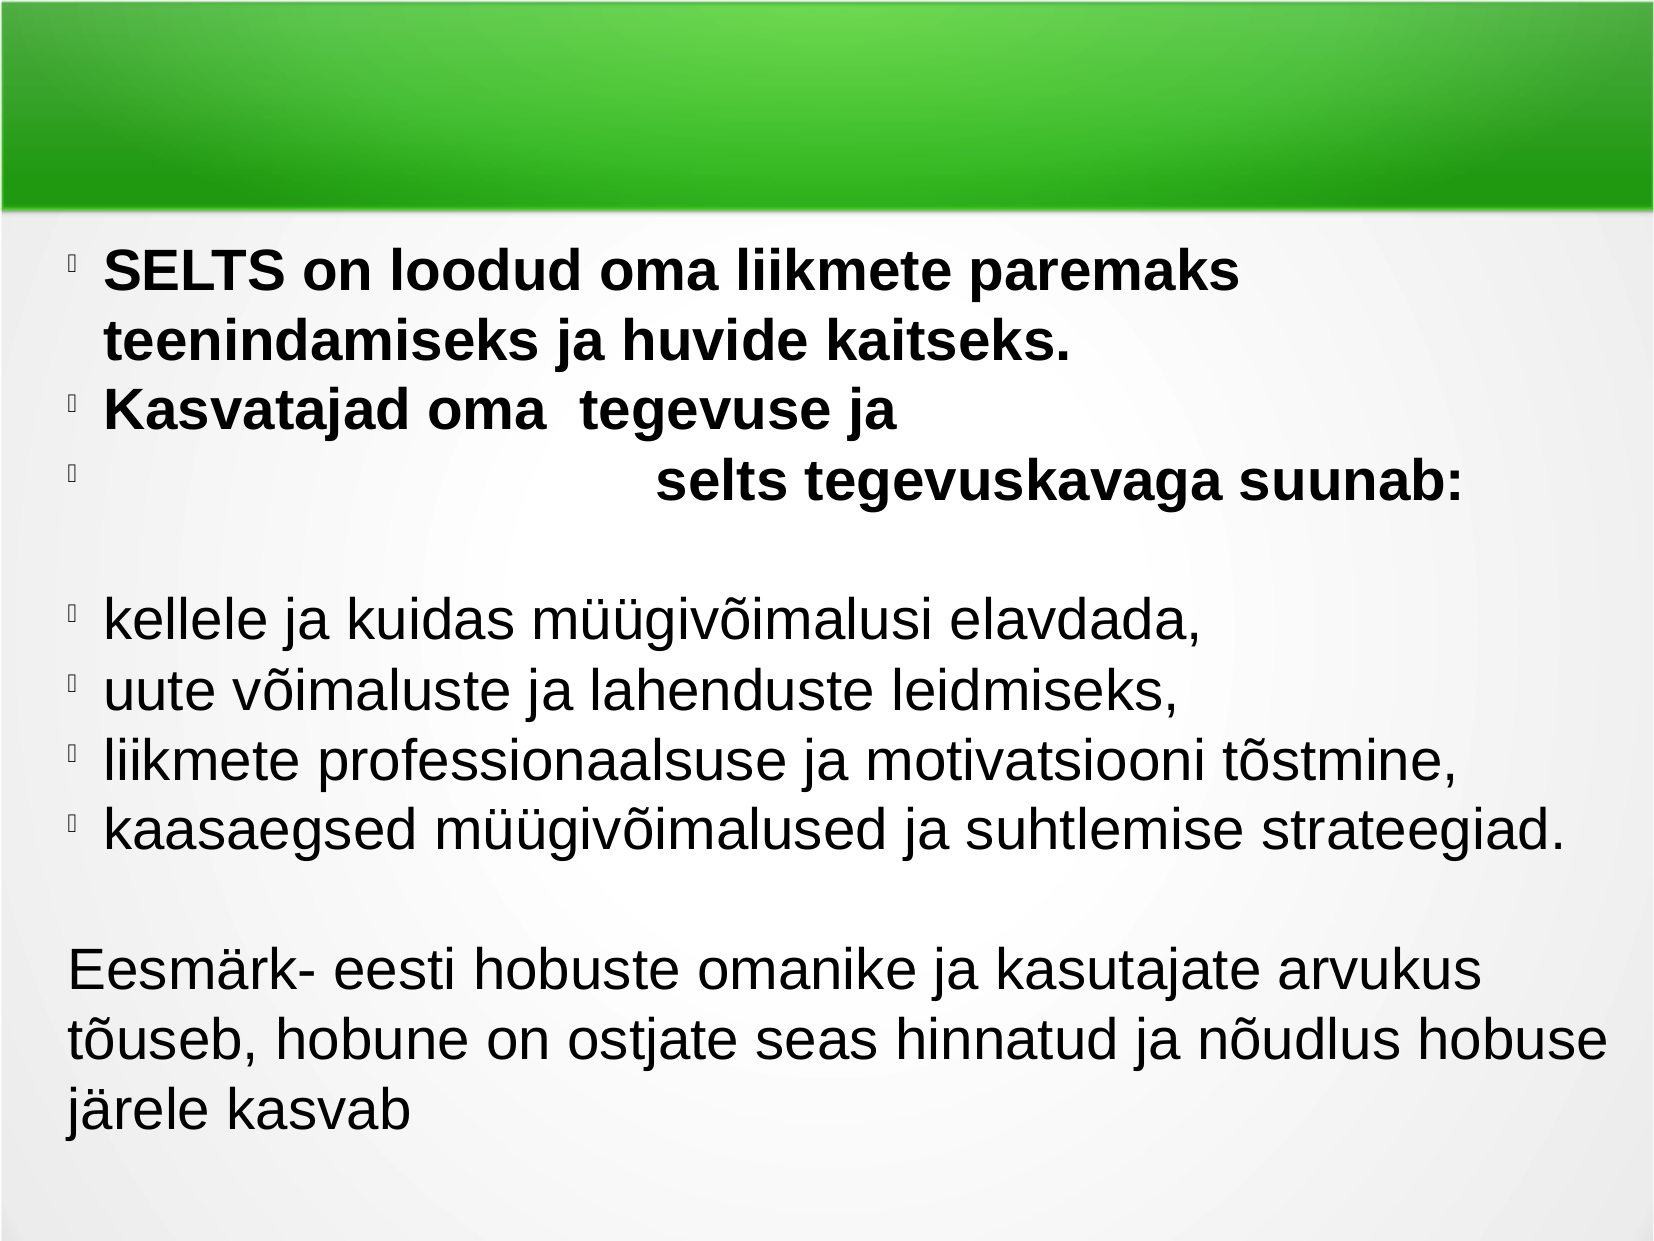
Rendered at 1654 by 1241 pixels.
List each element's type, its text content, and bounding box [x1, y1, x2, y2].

text_box SELTS on loodud oma liikmete paremaks teenindamiseks ja huvide kaitseks. Kasvatajad oma tegevuse ja selts tegevuskavaga suunab: kellele ja kuidas müügivõimalusi elavdada, uute võimaluste ja lahenduste leidmiseks, liikmete professionaalsuse ja motivatsiooni tõstmine, kaasaegsed müügivõimalused ja suhtlemise strateegiad. Eesmärk- eesti hobuste omanike ja kasutajate arvukus tõuseb, hobune on ostjate seas hinnatud ja nõudlus hobuse järele kasvab [52, 224, 1634, 1153]
picture [0, 0, 1654, 1241]
